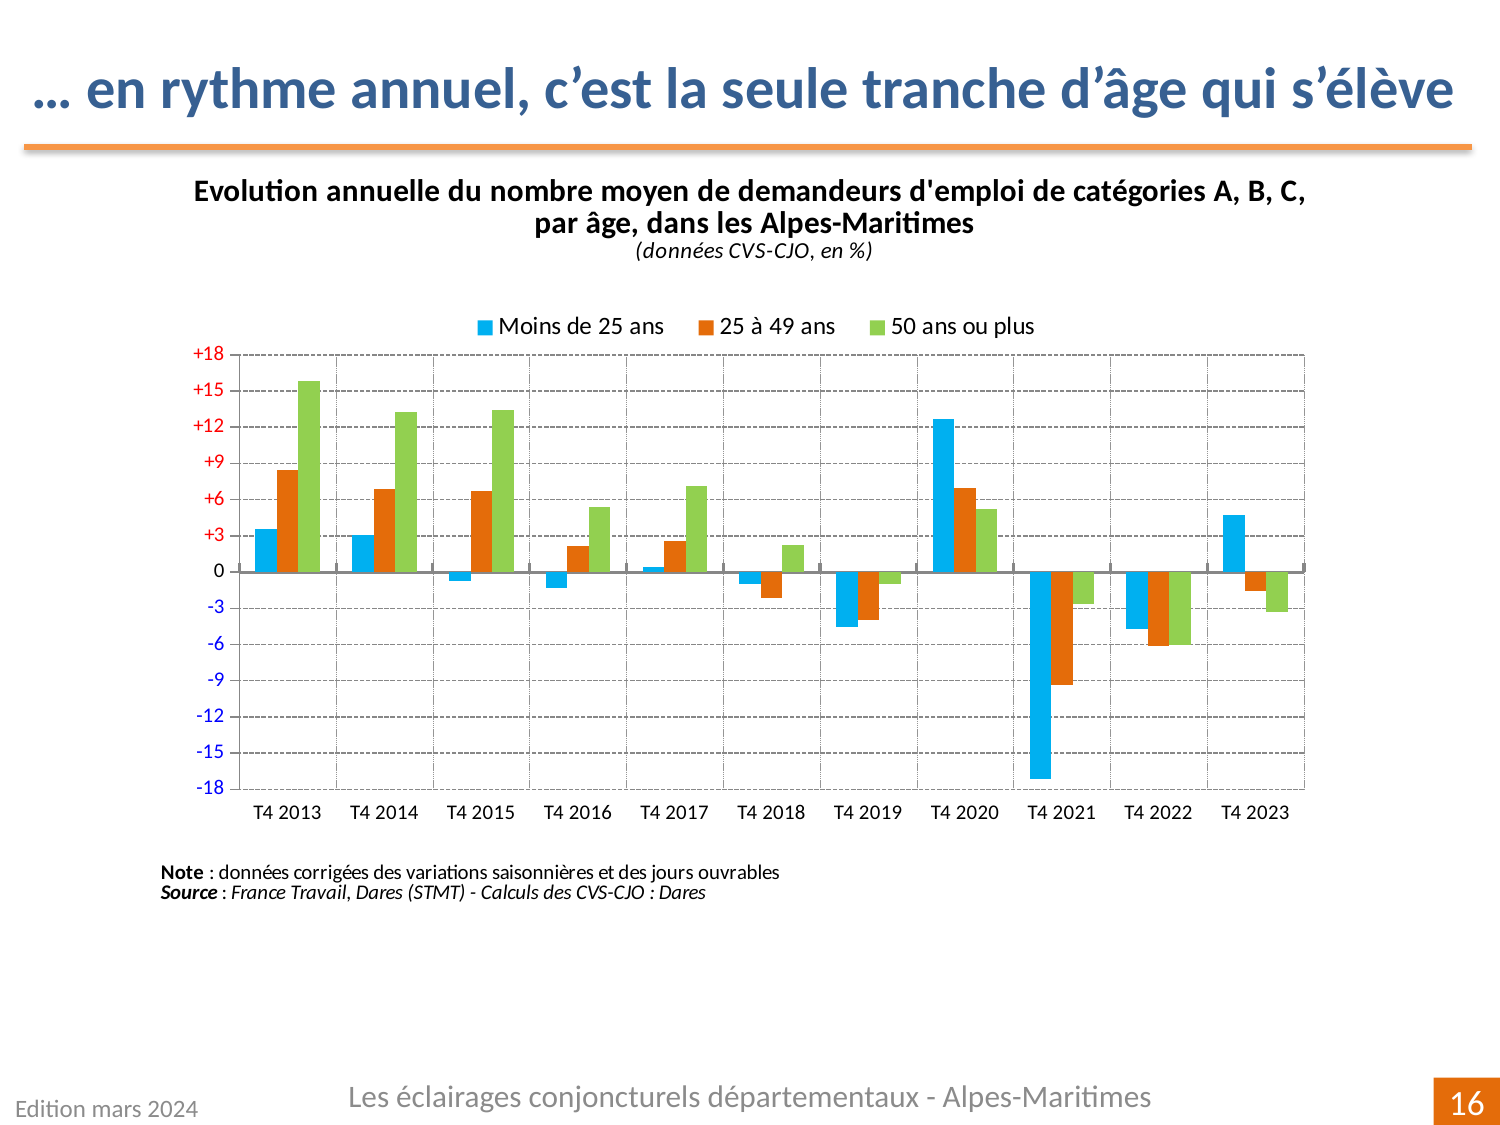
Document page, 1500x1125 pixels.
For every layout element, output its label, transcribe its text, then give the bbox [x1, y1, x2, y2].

footer Les éclairages conjoncturels départementaux - Alpes-Maritimes [301, 1065, 1201, 1125]
slide_number 16 [1433, 1077, 1500, 1125]
text_box … en rythme annuel, c’est la seule tranche d’âge qui s’élève [17, 43, 1480, 128]
chart [134, 170, 1366, 955]
slide_number Edition mars 2024 [0, 1077, 350, 1125]
